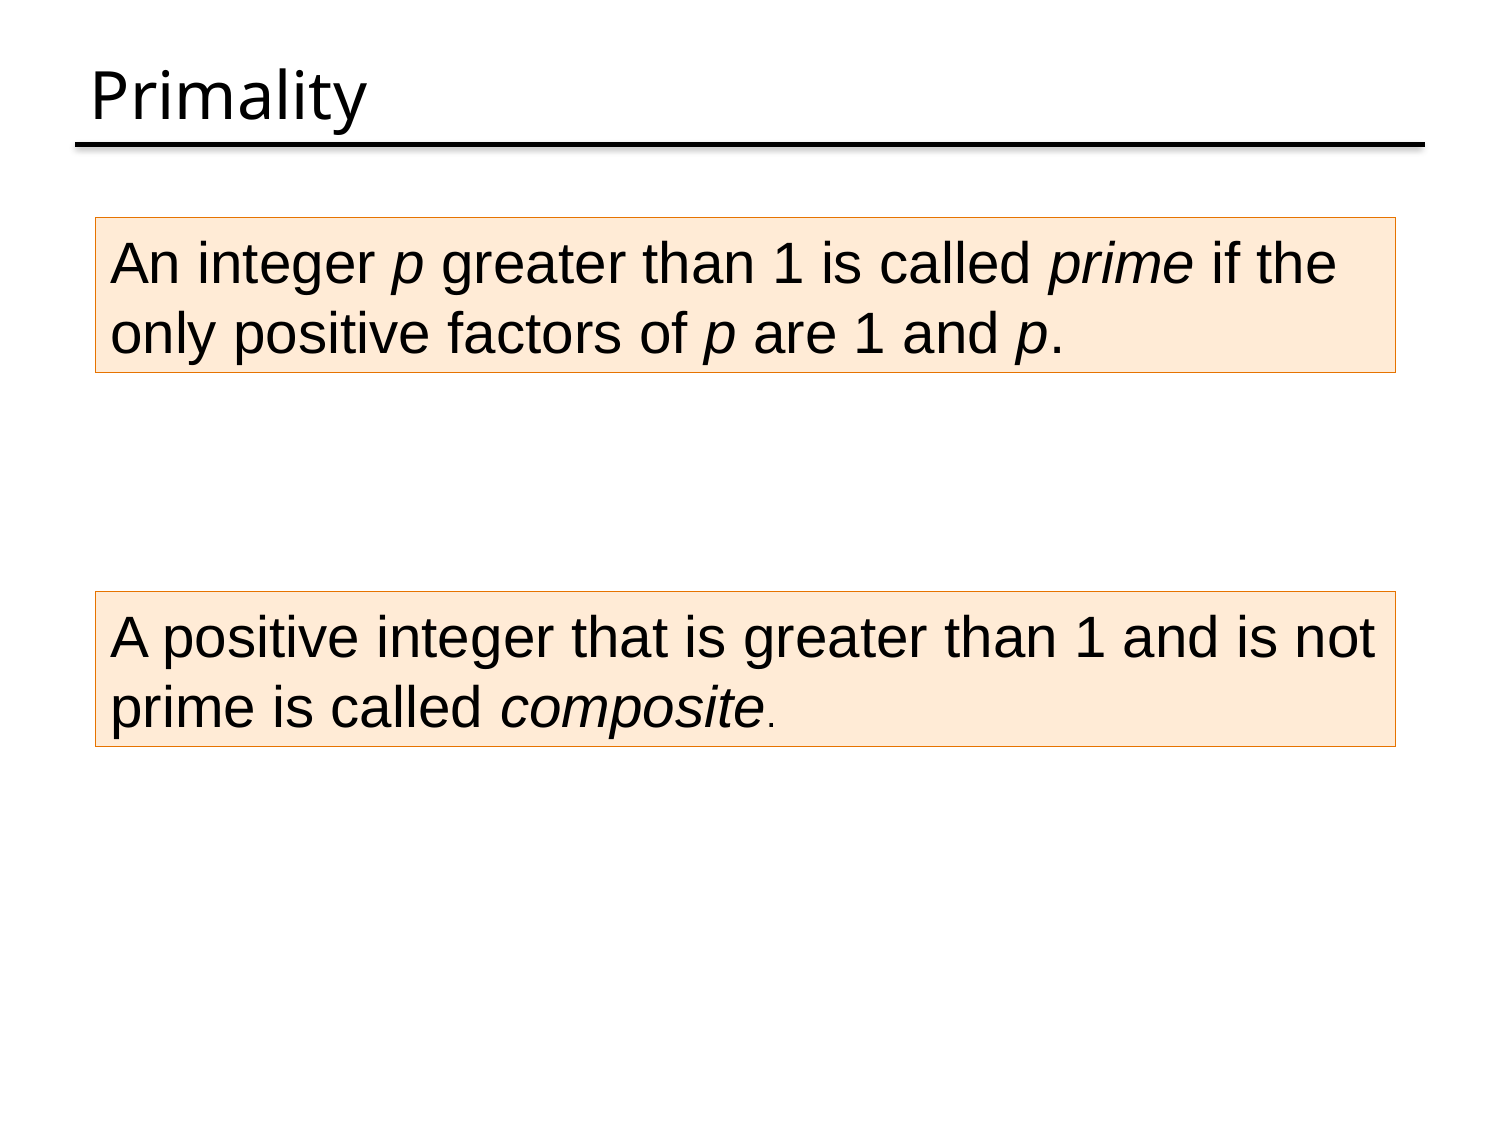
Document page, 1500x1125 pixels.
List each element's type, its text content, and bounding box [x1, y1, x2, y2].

text_box An integer p greater than 1 is called prime if the only positive factors of p are 1 and p. [95, 217, 1396, 373]
text_box A positive integer that is greater than 1 and is not prime is called composite. [95, 591, 1396, 747]
title Primality [75, 45, 1425, 145]
